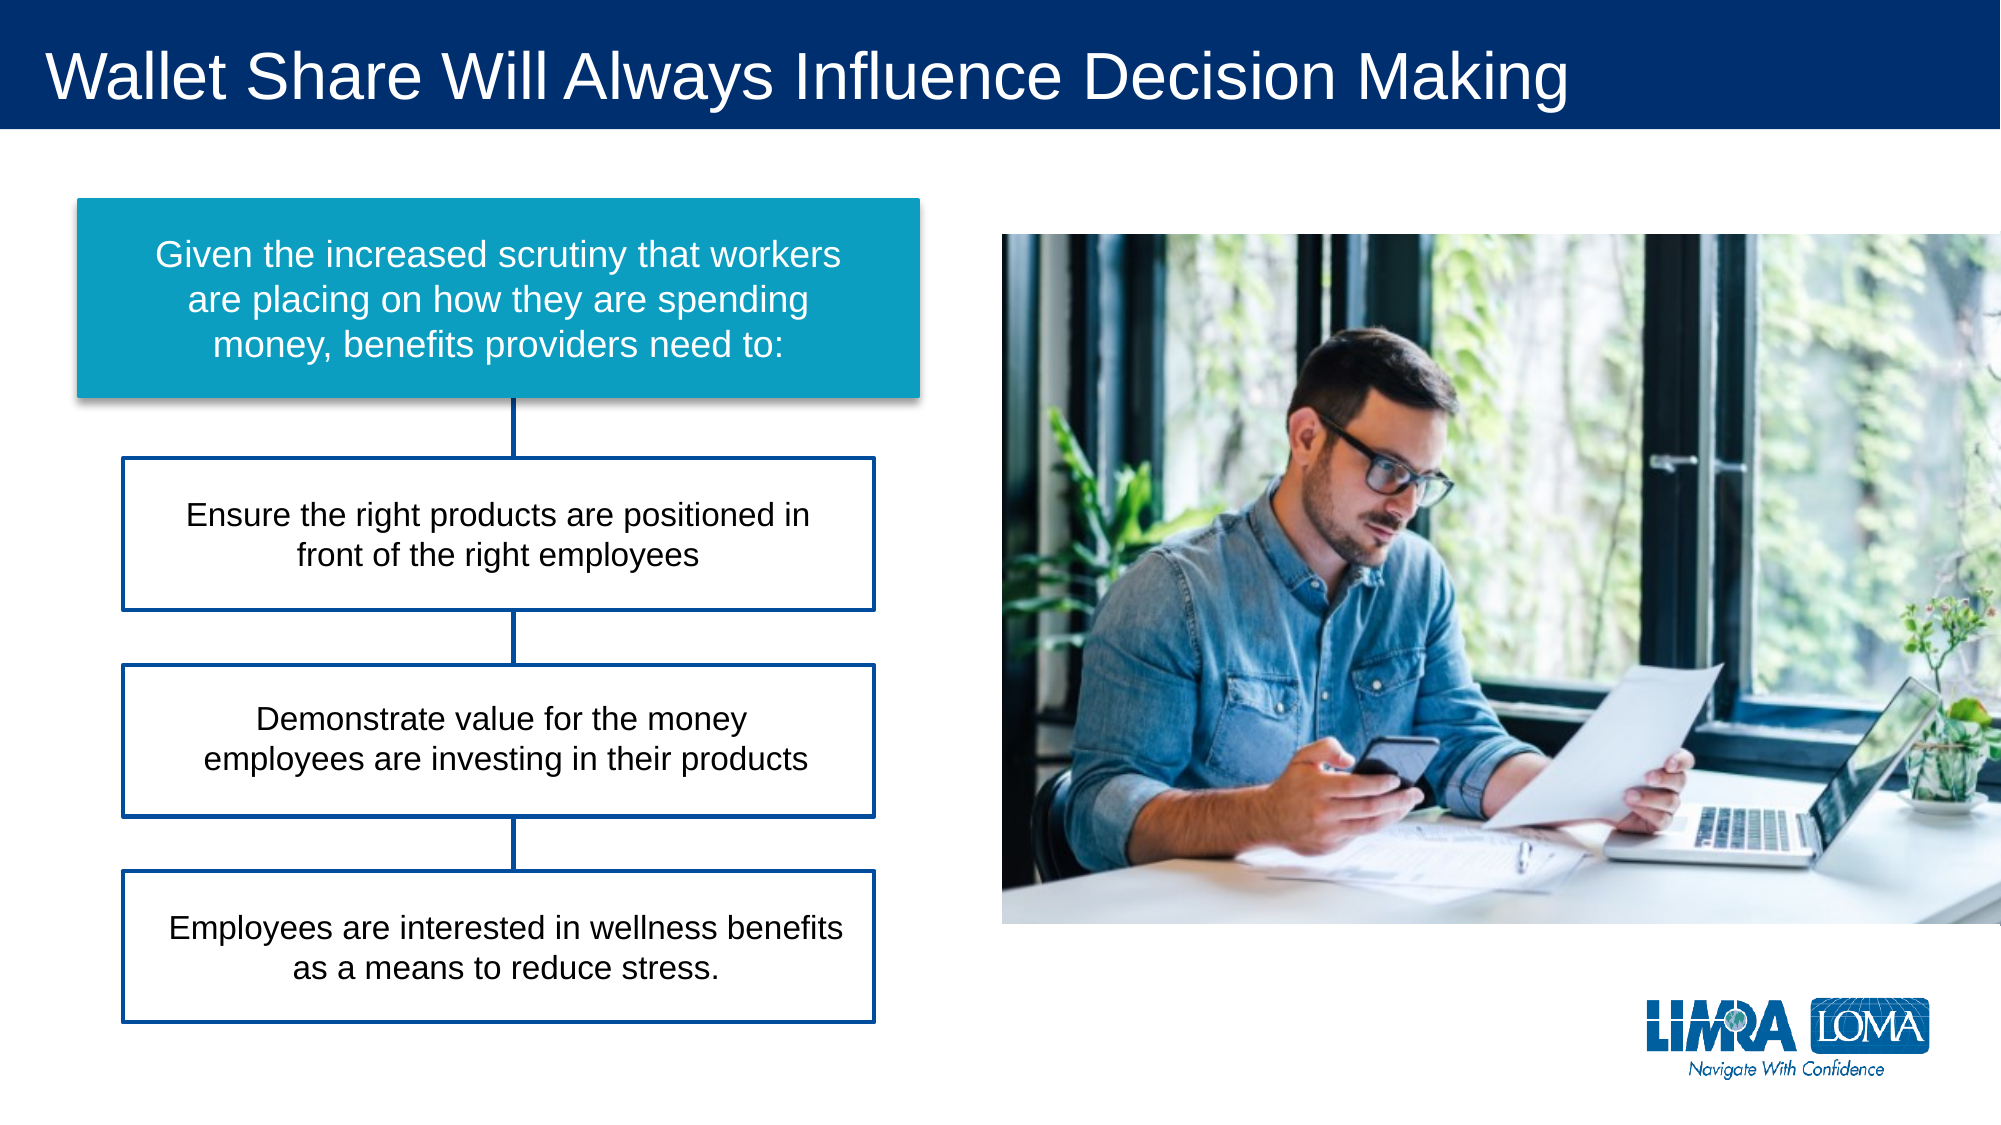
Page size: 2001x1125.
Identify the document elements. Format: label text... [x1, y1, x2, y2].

text_box [998, 230, 2000, 928]
picture [1644, 995, 1932, 1081]
title Wallet Share Will Always Influence Decision Making [0, 0, 2000, 146]
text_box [79, 199, 919, 1023]
